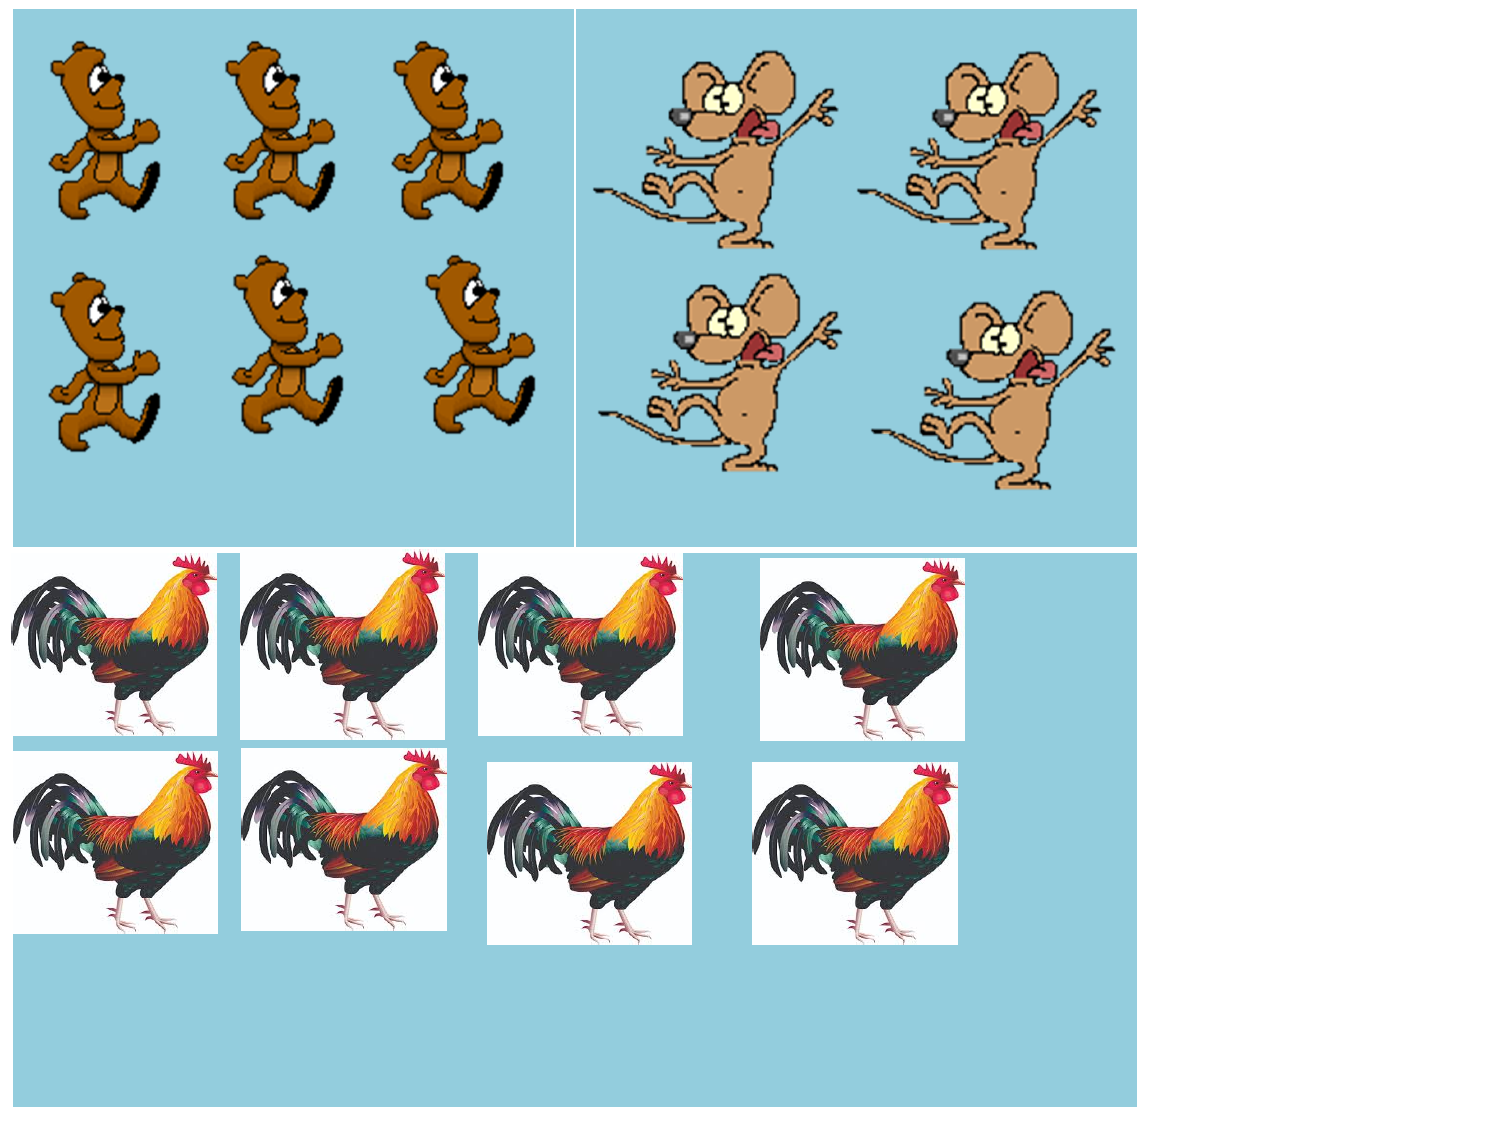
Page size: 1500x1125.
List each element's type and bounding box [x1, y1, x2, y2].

picture [486, 762, 692, 945]
picture [584, 0, 1129, 491]
picture [759, 558, 965, 742]
picture [239, 549, 445, 740]
picture [212, 37, 344, 226]
picture [220, 250, 353, 439]
table_cell [13, 553, 1137, 1107]
picture [752, 762, 958, 945]
picture [477, 553, 683, 737]
picture [11, 553, 217, 737]
picture [241, 748, 447, 931]
picture [13, 751, 219, 934]
picture [37, 37, 169, 226]
table_header [576, 9, 1137, 547]
picture [37, 268, 169, 457]
table_header [13, 9, 574, 547]
picture [412, 250, 544, 439]
picture [380, 37, 513, 226]
